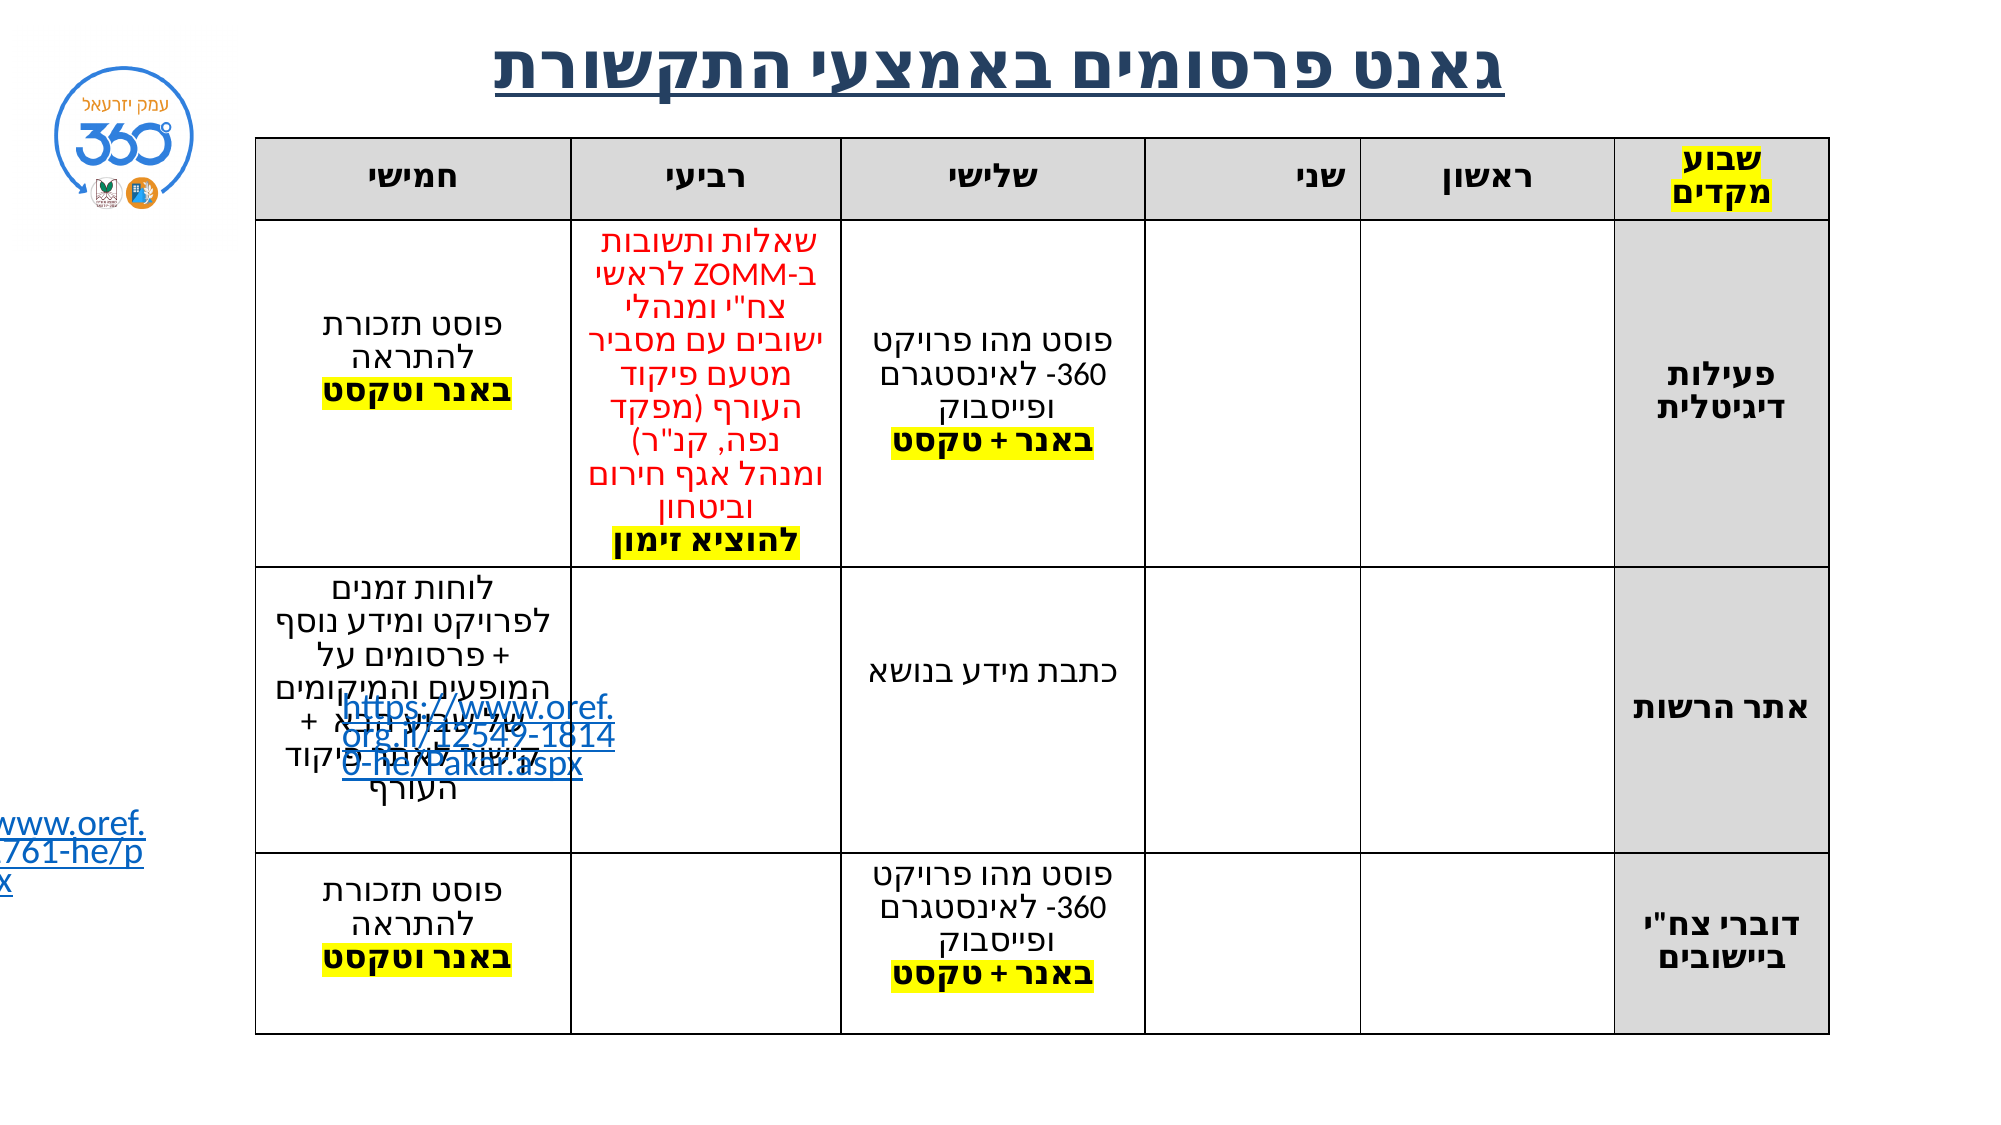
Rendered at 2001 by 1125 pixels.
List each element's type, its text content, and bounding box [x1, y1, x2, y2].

table_cell פוסט מהו פרויקט 360- לאינסטגרם ופייסבוק באנר + טקסט [842, 221, 1144, 566]
table_cell [572, 854, 840, 1033]
table_header רביעי [572, 139, 840, 219]
table_cell [572, 568, 840, 852]
table_cell [1146, 568, 1360, 852]
table_cell אתר הרשות [1615, 568, 1828, 852]
text_box גאנט פרסומים באמצעי התקשורת [142, 14, 1857, 121]
table_cell פוסט תזכורת להתראה באנר וטקסט [256, 854, 570, 1033]
table_header שבוע מקדים [1615, 139, 1828, 219]
table_cell לוחות זמנים לפרויקט ומידע נוסף+ פרסומים על המופעים והמיקומים של שבוע הבא + קישור לאתר פיקוד העורף https://www.oref.org.il/12761-he/pakar.aspx [256, 568, 570, 852]
table_cell [1146, 854, 1360, 1033]
table_cell דוברי צח"י ביישובים [1615, 854, 1828, 1033]
table_cell [1361, 568, 1614, 852]
table_cell [1361, 854, 1614, 1033]
table_cell פוסט תזכורת להתראה באנר וטקסט [256, 221, 570, 566]
table_header חמישי [256, 139, 570, 219]
table_header ראשון [1361, 139, 1614, 219]
table_header שלישי [842, 139, 1144, 219]
picture [12, 25, 238, 251]
table_cell שאלות ותשובות ב-ZOMM לראשי צח"י ומנהלי ישובים עם מסביר מטעם פיקוד העורף (מפקד נפה, קנ"ר) ומנהל אגף חירום וביטחון להוציא זימון [572, 221, 840, 566]
table_header שני [1146, 139, 1360, 219]
table_cell [1361, 221, 1614, 566]
table_cell פעילות דיגיטלית [1615, 221, 1828, 566]
table_cell [1146, 221, 1360, 566]
table_cell כתבת מידע בנושא https://www.oref.org.il/12549-18140-he/Pakar.aspx [842, 568, 1144, 852]
table_cell פוסט מהו פרויקט 360- לאינסטגרם ופייסבוק באנר + טקסט [842, 854, 1144, 1033]
